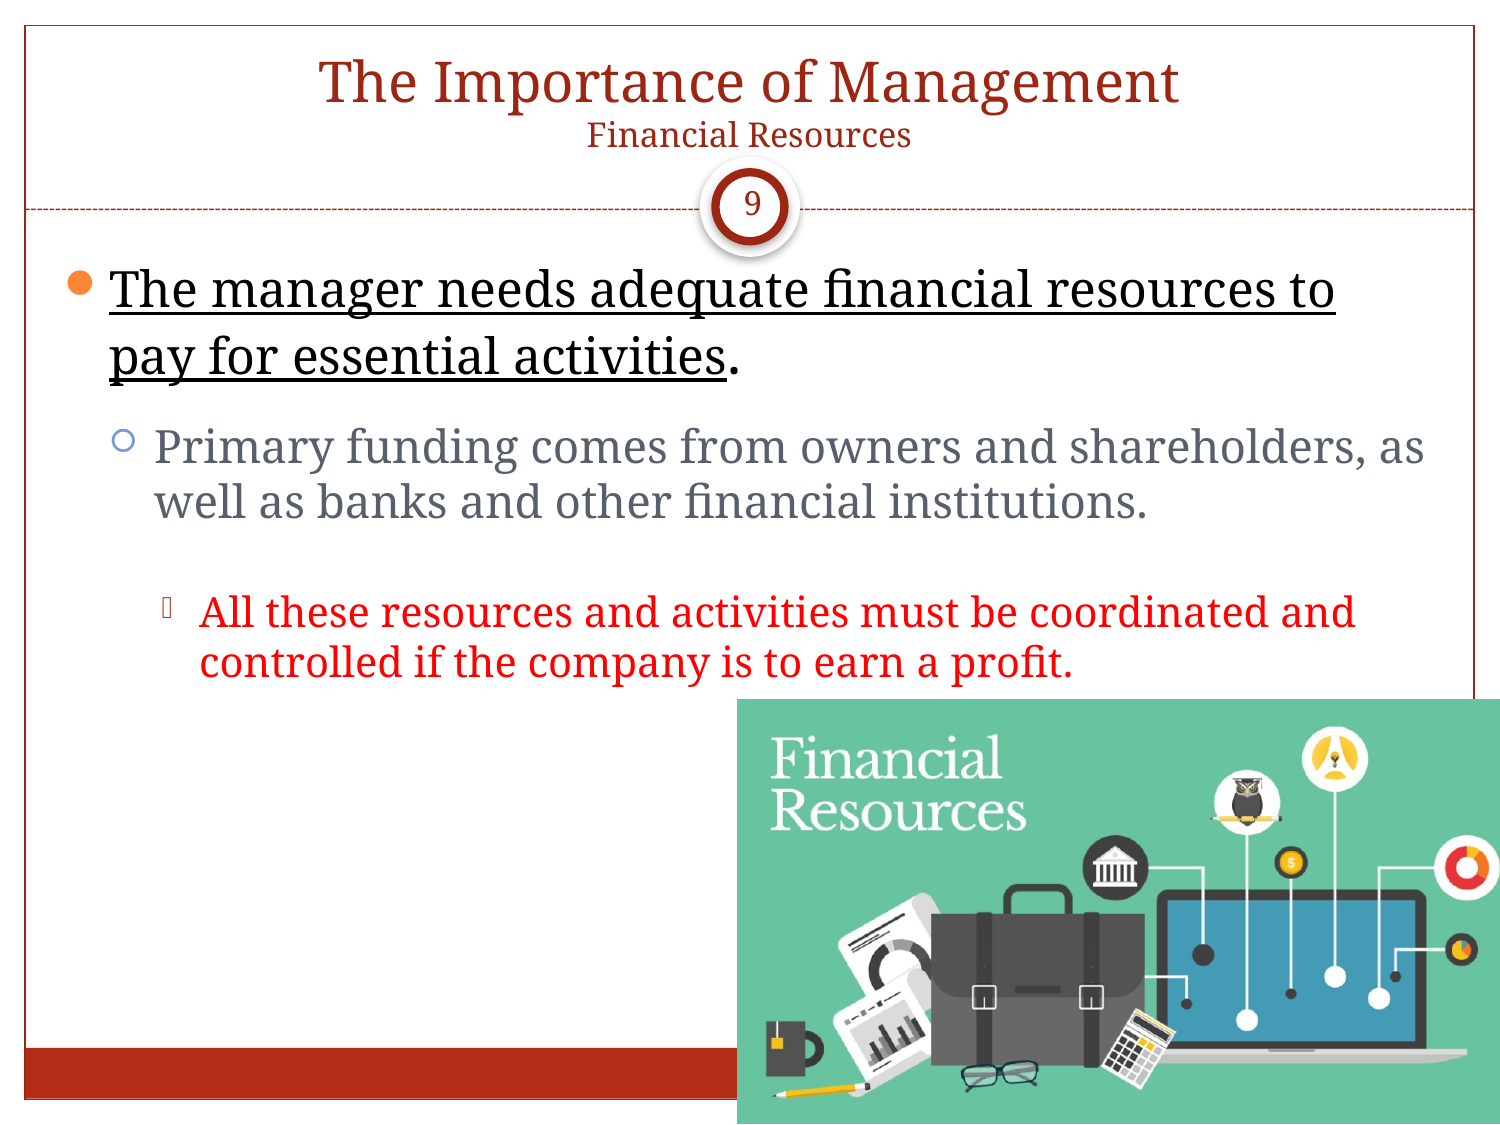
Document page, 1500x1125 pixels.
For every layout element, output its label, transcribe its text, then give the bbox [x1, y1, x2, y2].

picture [737, 699, 1500, 1125]
list The manager needs adequate financial resources to pay for essential activities. Primary funding comes from owners and shareholders, as well as banks and other financial institutions. All these resources and activities must be coordinated and controlled if the company is to earn a profit. [49, 250, 1445, 1001]
title The Importance of Management Financial Resources [49, 37, 1450, 162]
slide_number 9 [715, 168, 791, 241]
